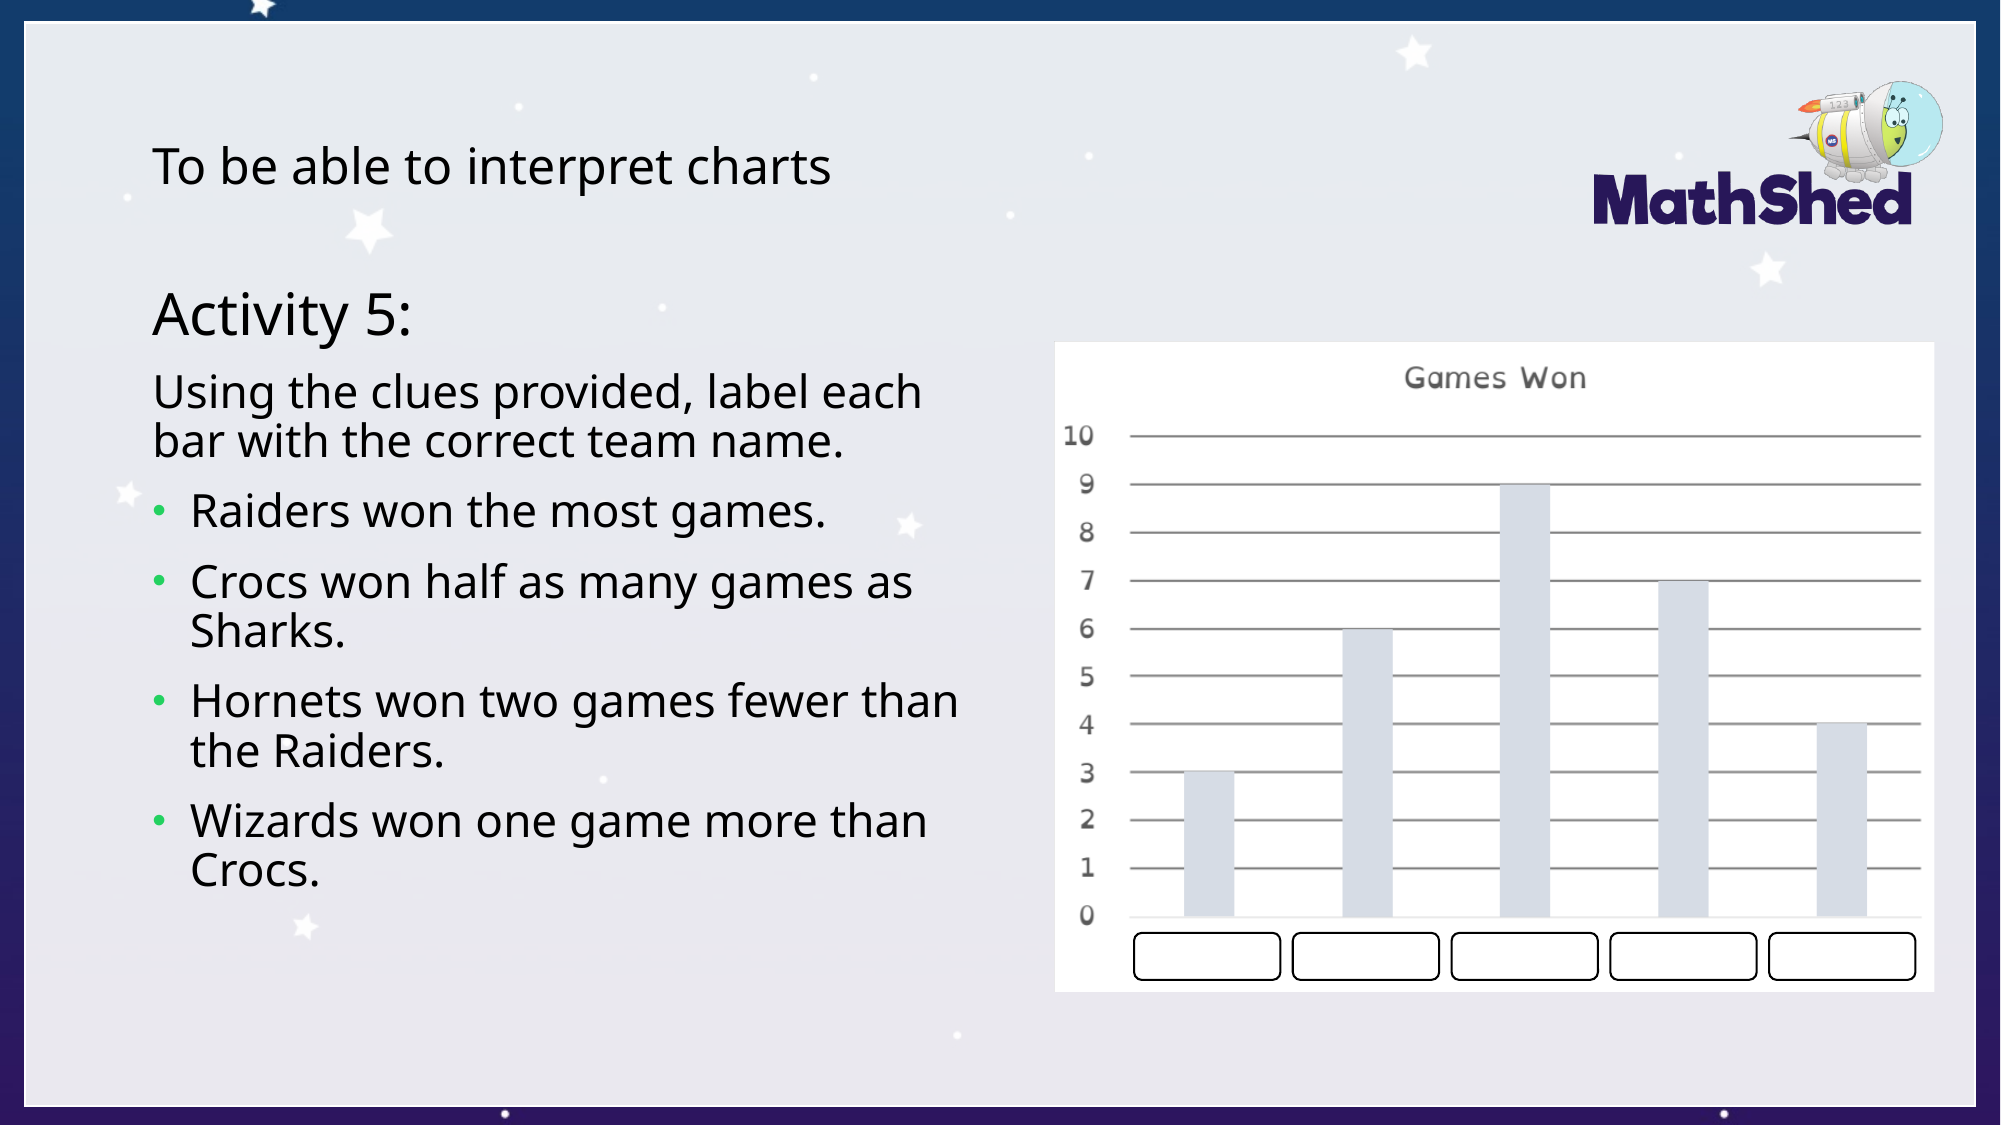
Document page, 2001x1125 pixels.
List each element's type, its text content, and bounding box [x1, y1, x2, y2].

list Activity 5: Using the clues provided, label each bar with the correct team name. Raiders won the most games. Crocs won half as many games as Sharks. Hornets won two games fewer than the Raiders. Wizards won one game more than Crocs. [137, 277, 1000, 992]
title To be able to interpret charts [137, 59, 1578, 278]
picture [0, 0, 2001, 1125]
